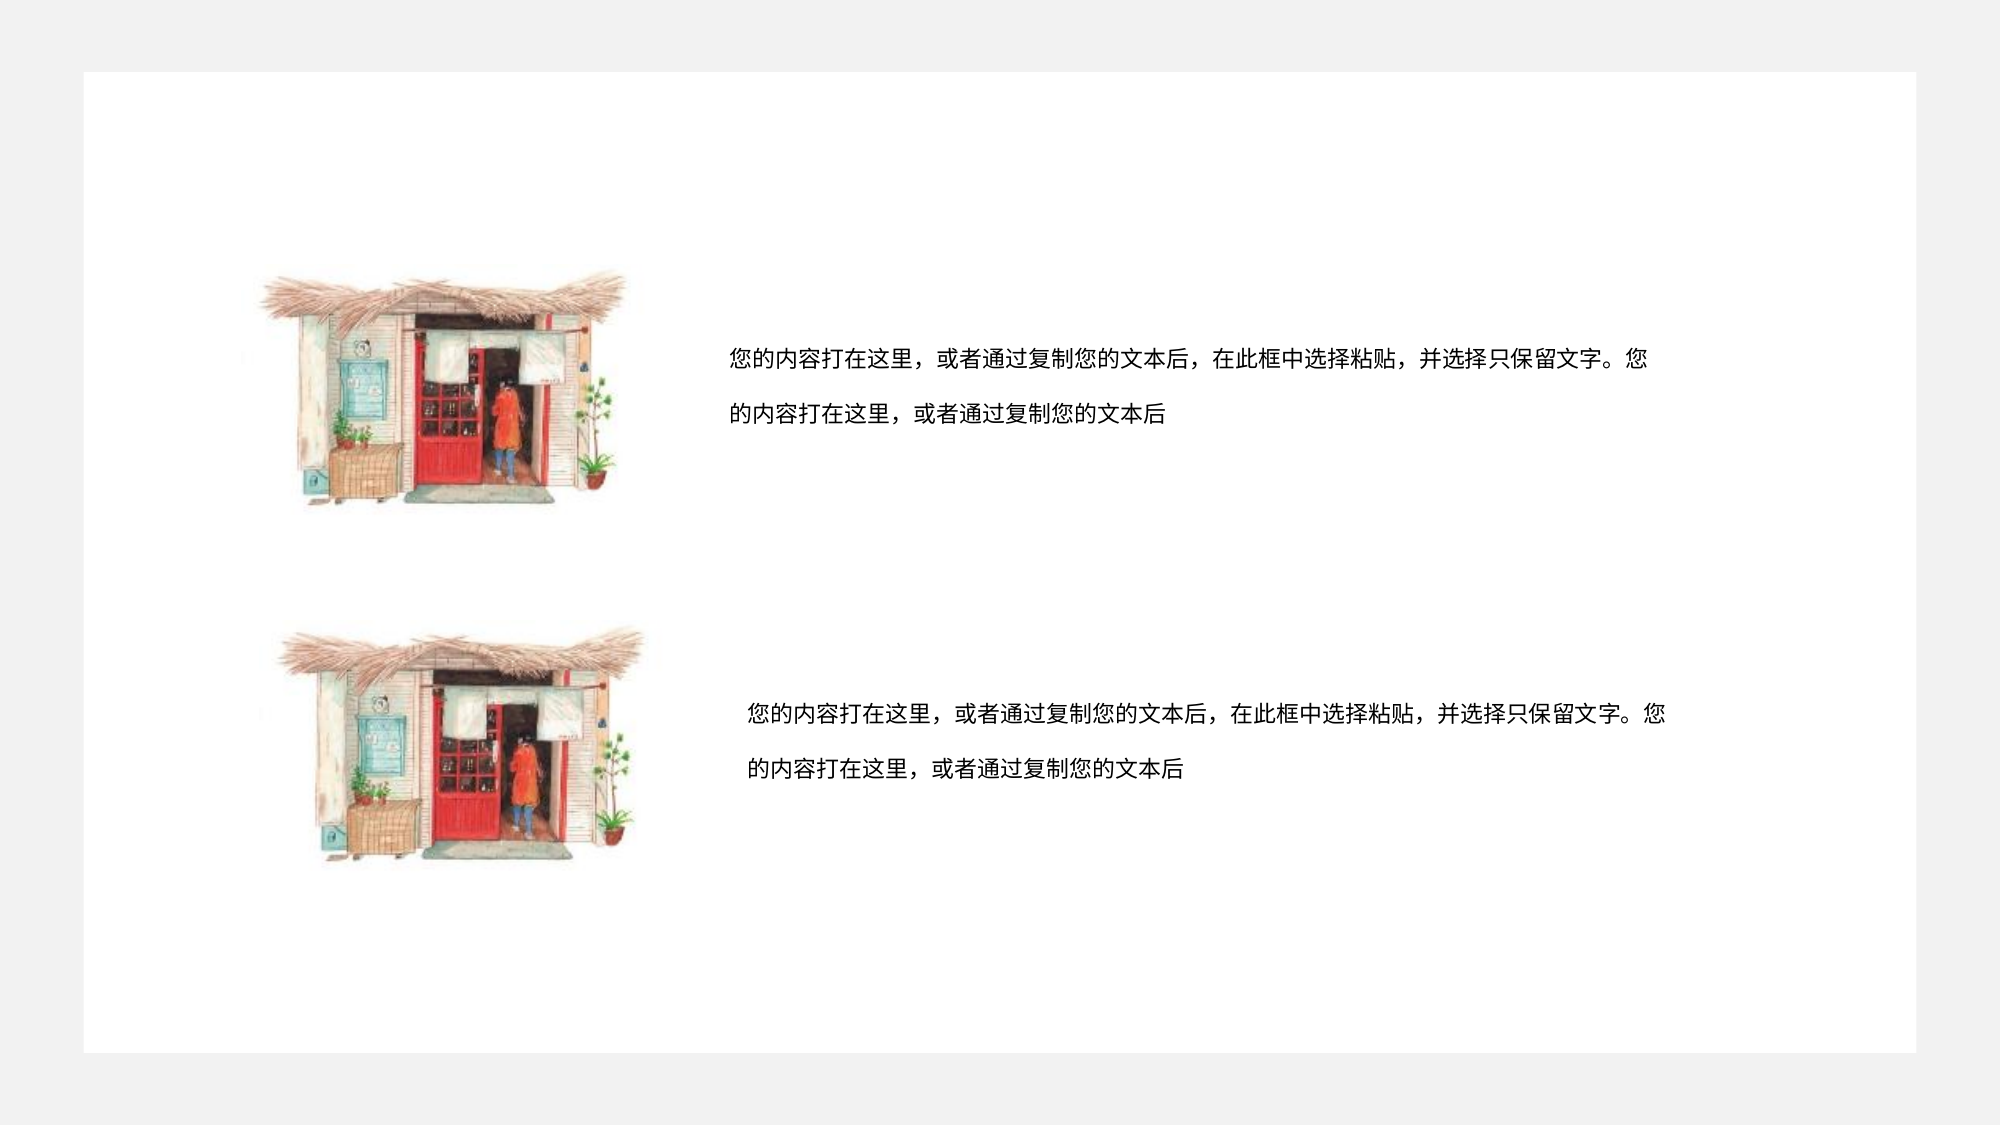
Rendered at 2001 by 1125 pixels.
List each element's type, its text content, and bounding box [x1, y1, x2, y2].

text_box [83, 71, 1917, 1054]
picture [241, 264, 648, 518]
text_box 您的内容打在这里，或者通过复制您的文本后，在此框中选择粘贴，并选择只保留文字。您的内容打在这里，或者通过复制您的文本后 [714, 309, 1676, 435]
text_box 您的内容打在这里，或者通过复制您的文本后，在此框中选择粘贴，并选择只保留文字。您的内容打在这里，或者通过复制您的文本后 [732, 665, 1694, 790]
picture [259, 620, 666, 874]
